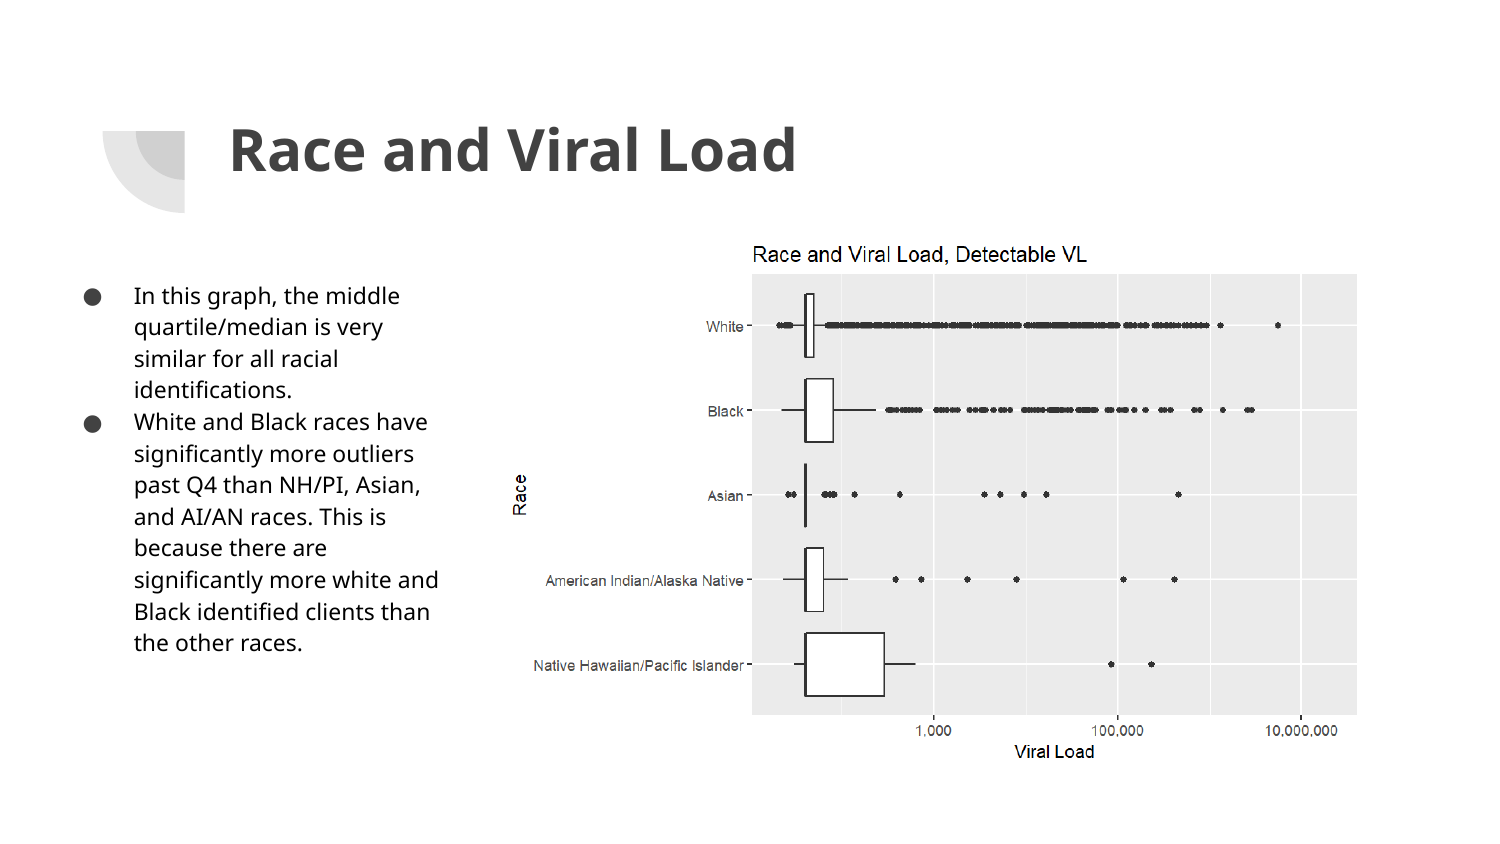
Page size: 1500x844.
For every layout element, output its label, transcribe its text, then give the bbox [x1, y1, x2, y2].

title Race and Viral Load [213, 98, 1368, 263]
list In this graph, the middle quartile/median is very similar for all racial identifications. White and Black races have significantly more outliers past Q4 than NH/PI, Asian, and AI/AN races. This is because there are significantly more white and Black identified clients than the other races. [43, 262, 463, 744]
picture [505, 245, 1360, 769]
